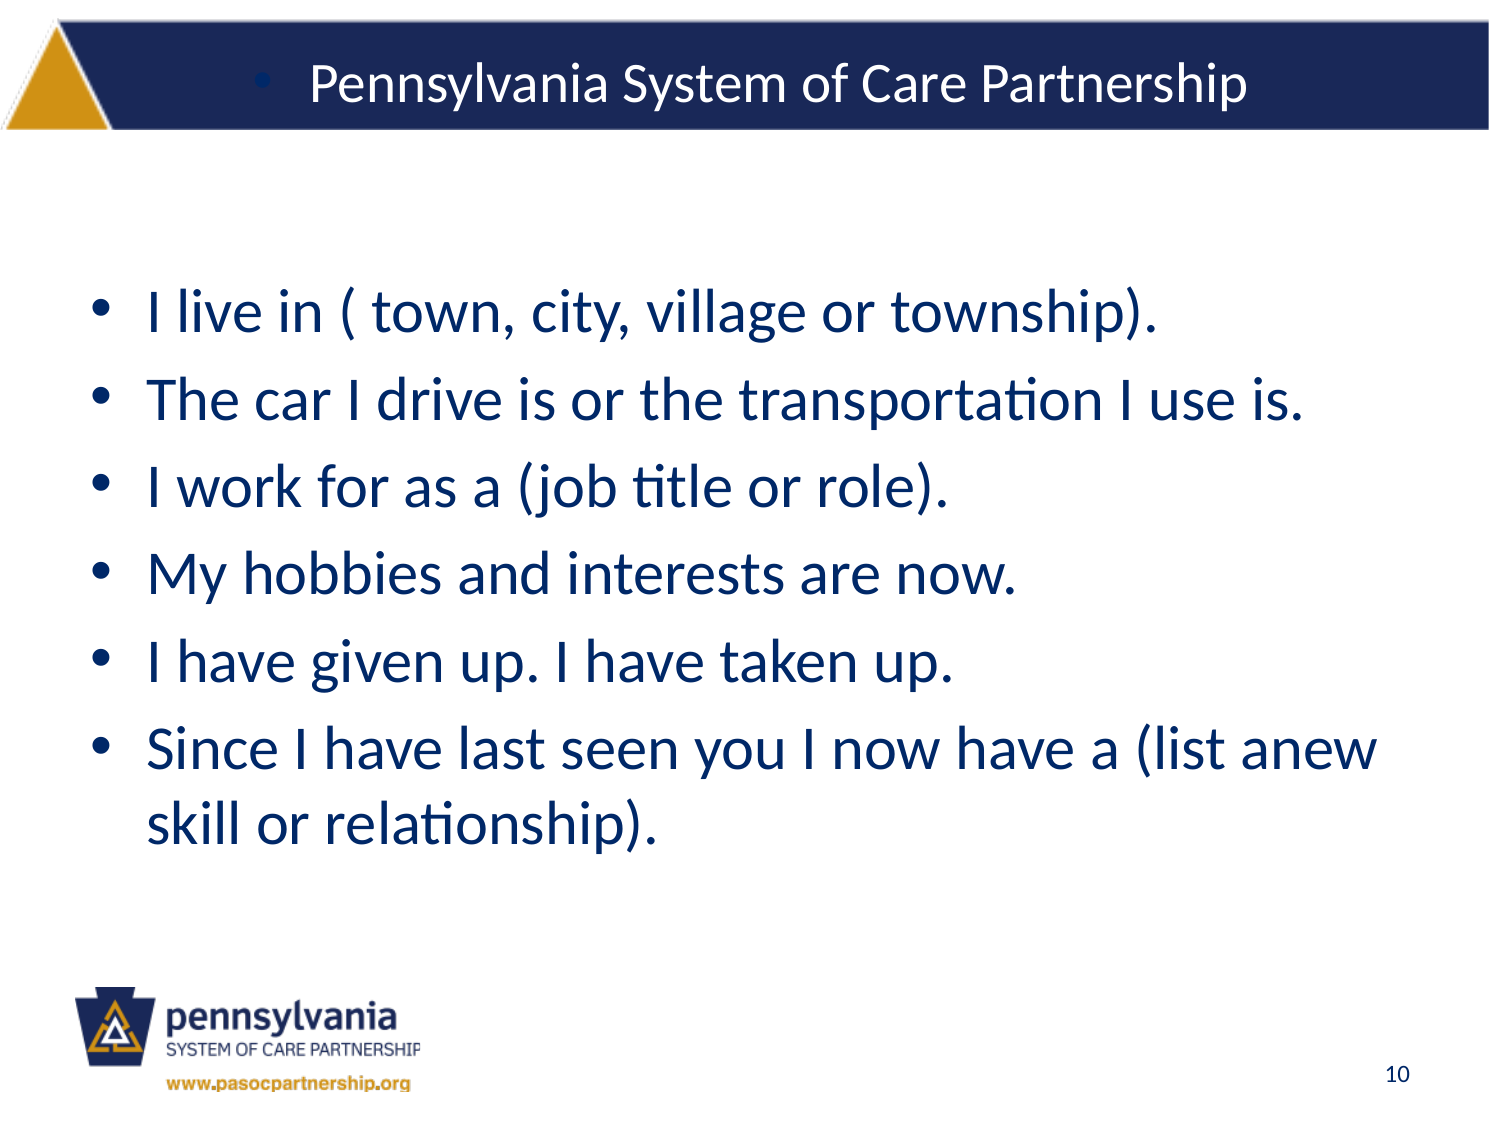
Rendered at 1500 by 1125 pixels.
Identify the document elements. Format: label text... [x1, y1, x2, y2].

slide_number 10 [1074, 1042, 1425, 1103]
list Pennsylvania System of Care Partnership [237, 37, 1288, 126]
list I live in ( town, city, village or township). The car I drive is or the transportation I use is. I work for as a (job title or role). My hobbies and interests are now. I have given up. I have taken up. Since I have last seen you I now have a (list anew skill or relationship). [74, 262, 1426, 1006]
